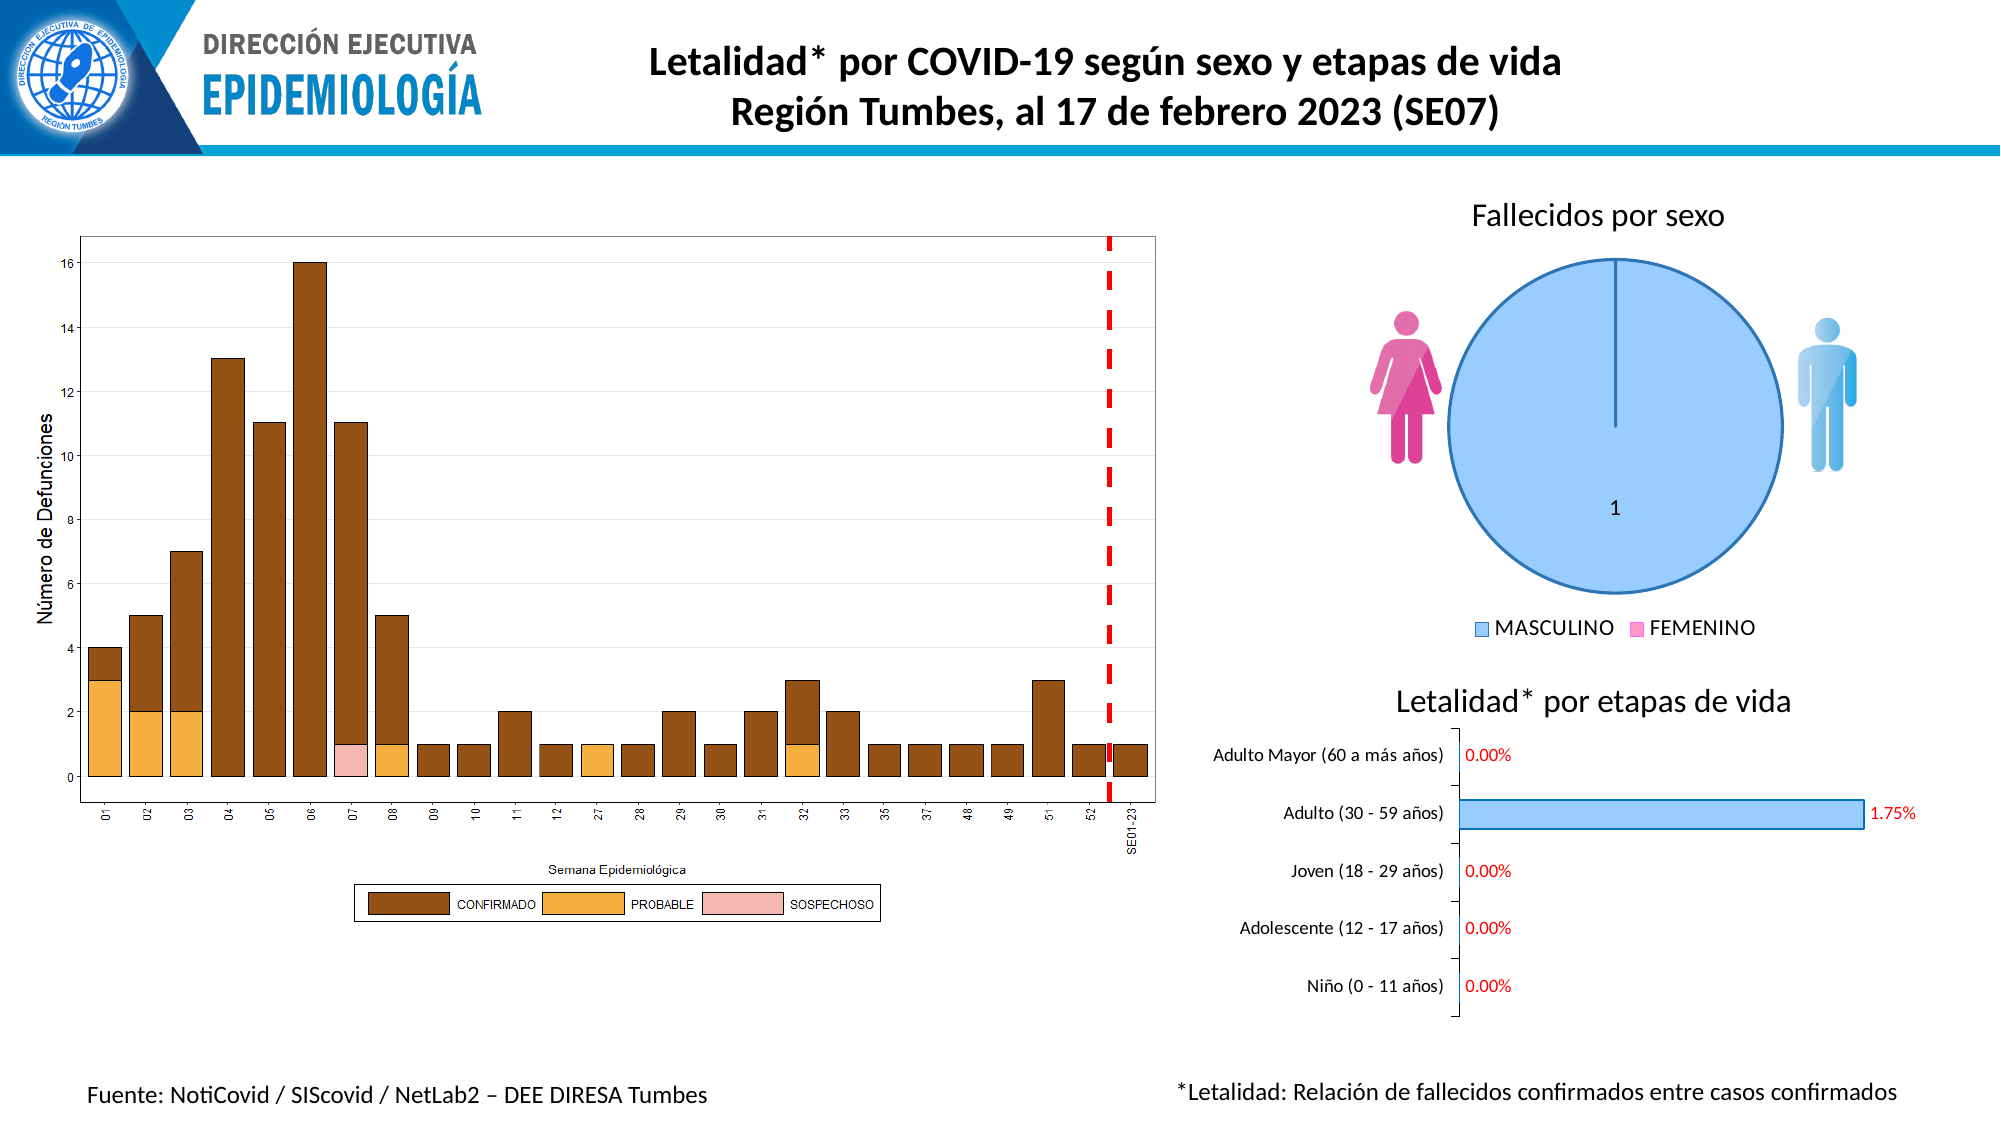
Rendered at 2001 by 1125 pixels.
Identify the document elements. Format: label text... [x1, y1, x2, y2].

text_box Fallecidos por sexo [1457, 185, 1741, 241]
picture [31, 230, 1161, 927]
text_box [0, 144, 2000, 157]
text_box Letalidad* por COVID-19 según sexo y etapas de vida Región Tumbes, al 17 de febrero 2023 (SE07) [512, 26, 1710, 142]
text_box Letalidad* por etapas de vida [1381, 671, 1808, 714]
text_box *Letalidad: Relación de fallecidos confirmados entre casos confirmados [1160, 1067, 2000, 1113]
text_box Fuente: NotiCovid / SIScovid / NetLab2 – DEE DIRESA Tumbes [72, 1071, 1228, 1116]
chart [1282, 241, 1949, 648]
picture [0, 0, 512, 153]
chart [1208, 714, 1959, 1057]
